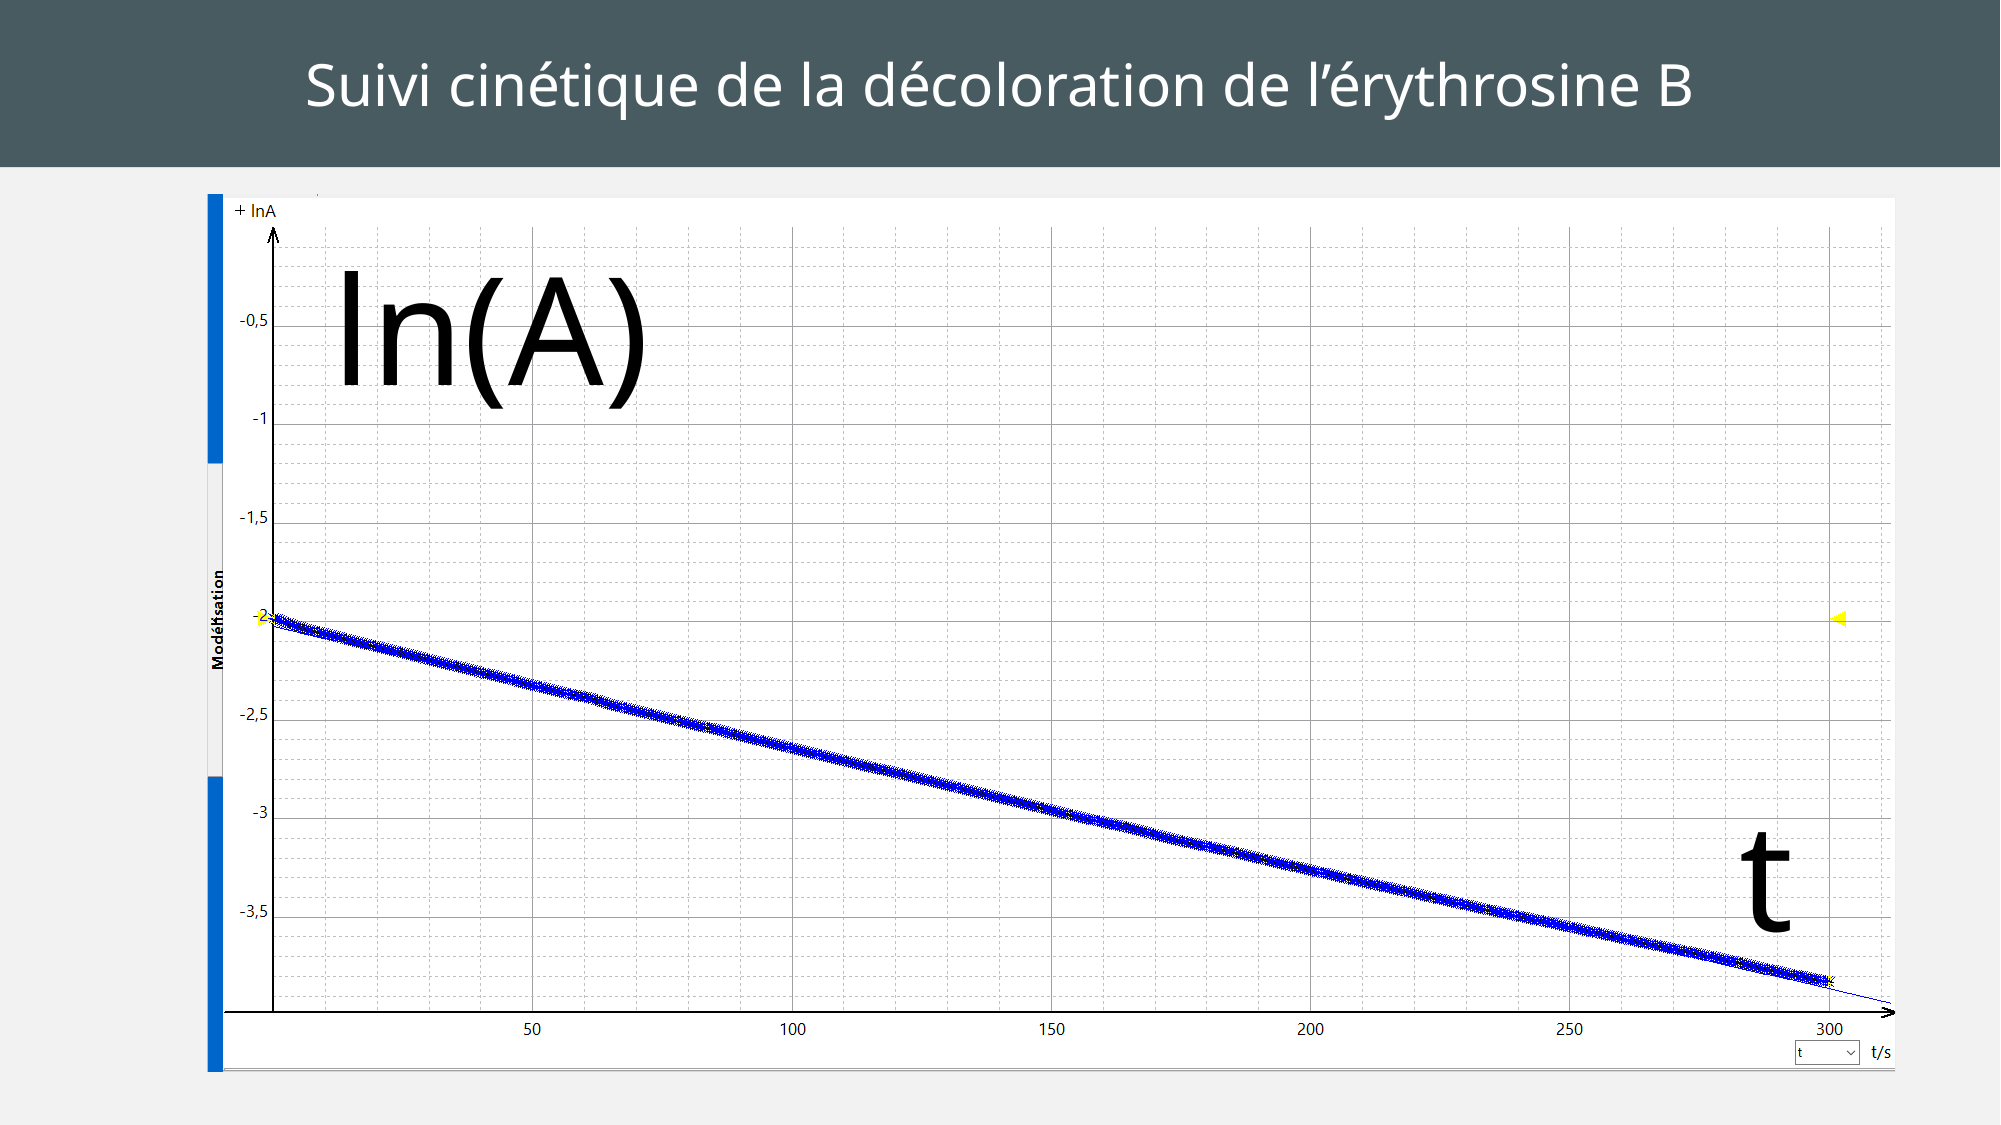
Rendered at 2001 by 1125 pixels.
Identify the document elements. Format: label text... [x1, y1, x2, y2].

text_box Suivi cinétique de la décoloration de l’érythrosine B [0, 0, 2000, 168]
picture [207, 194, 1896, 1072]
